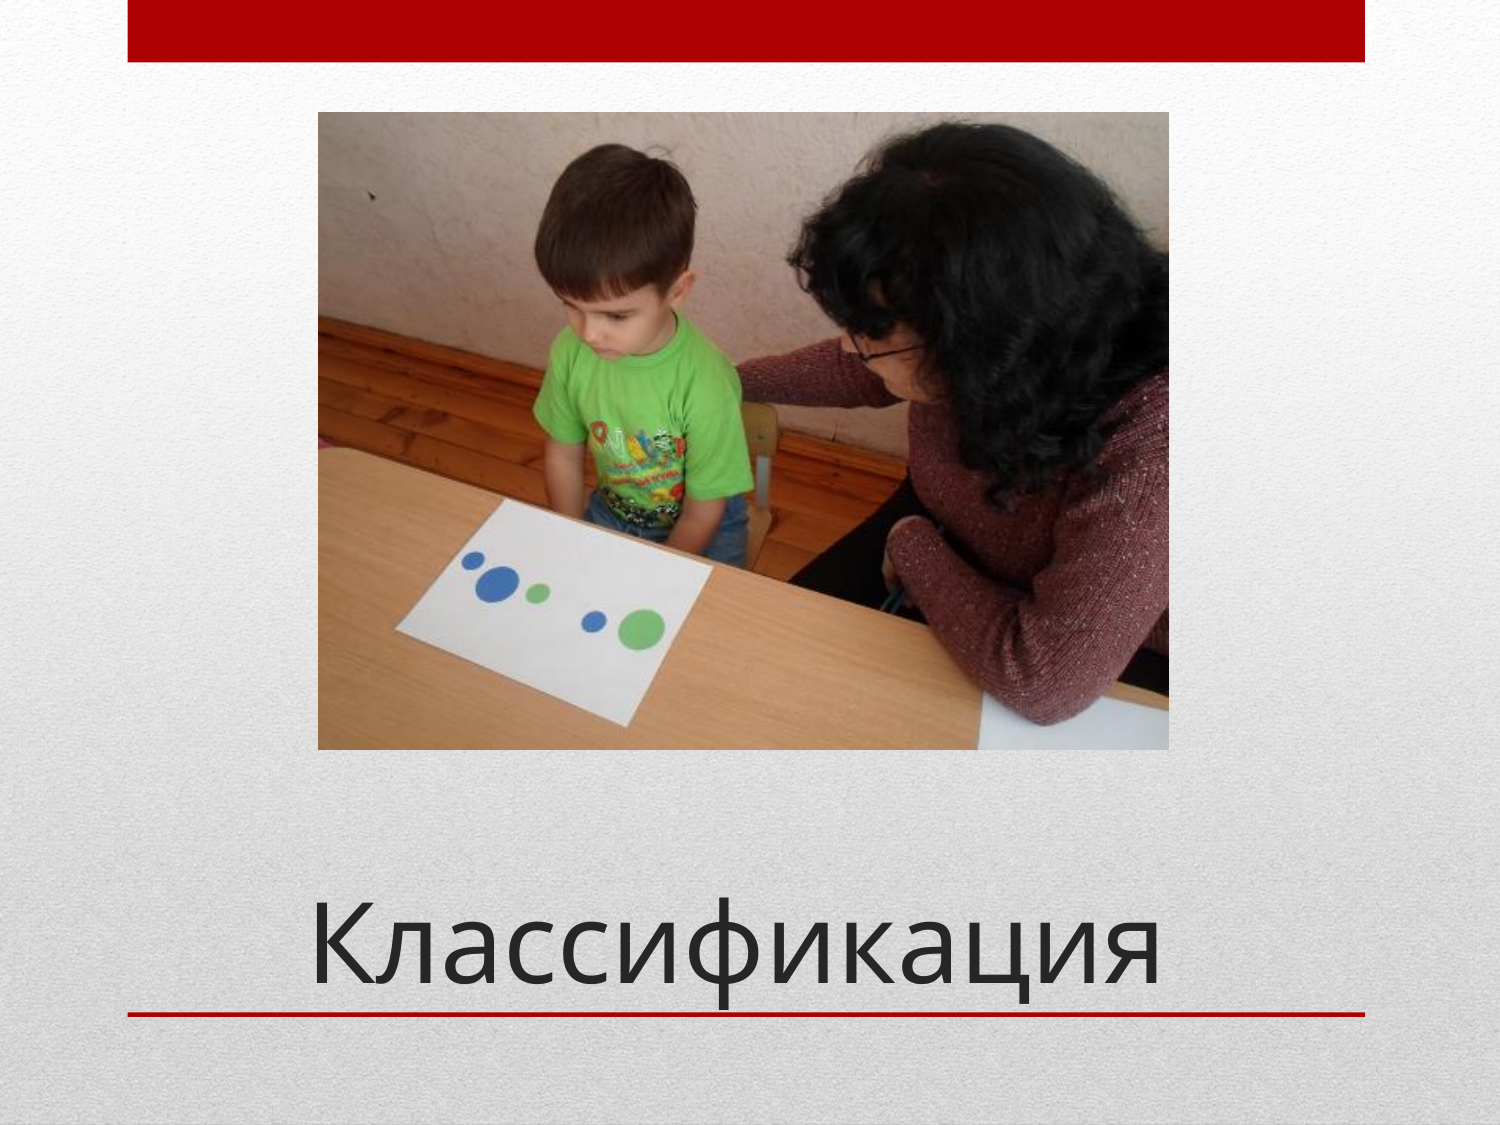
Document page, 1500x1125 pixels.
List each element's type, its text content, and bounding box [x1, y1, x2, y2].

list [317, 111, 1170, 751]
title Классификация [194, 751, 1308, 1014]
